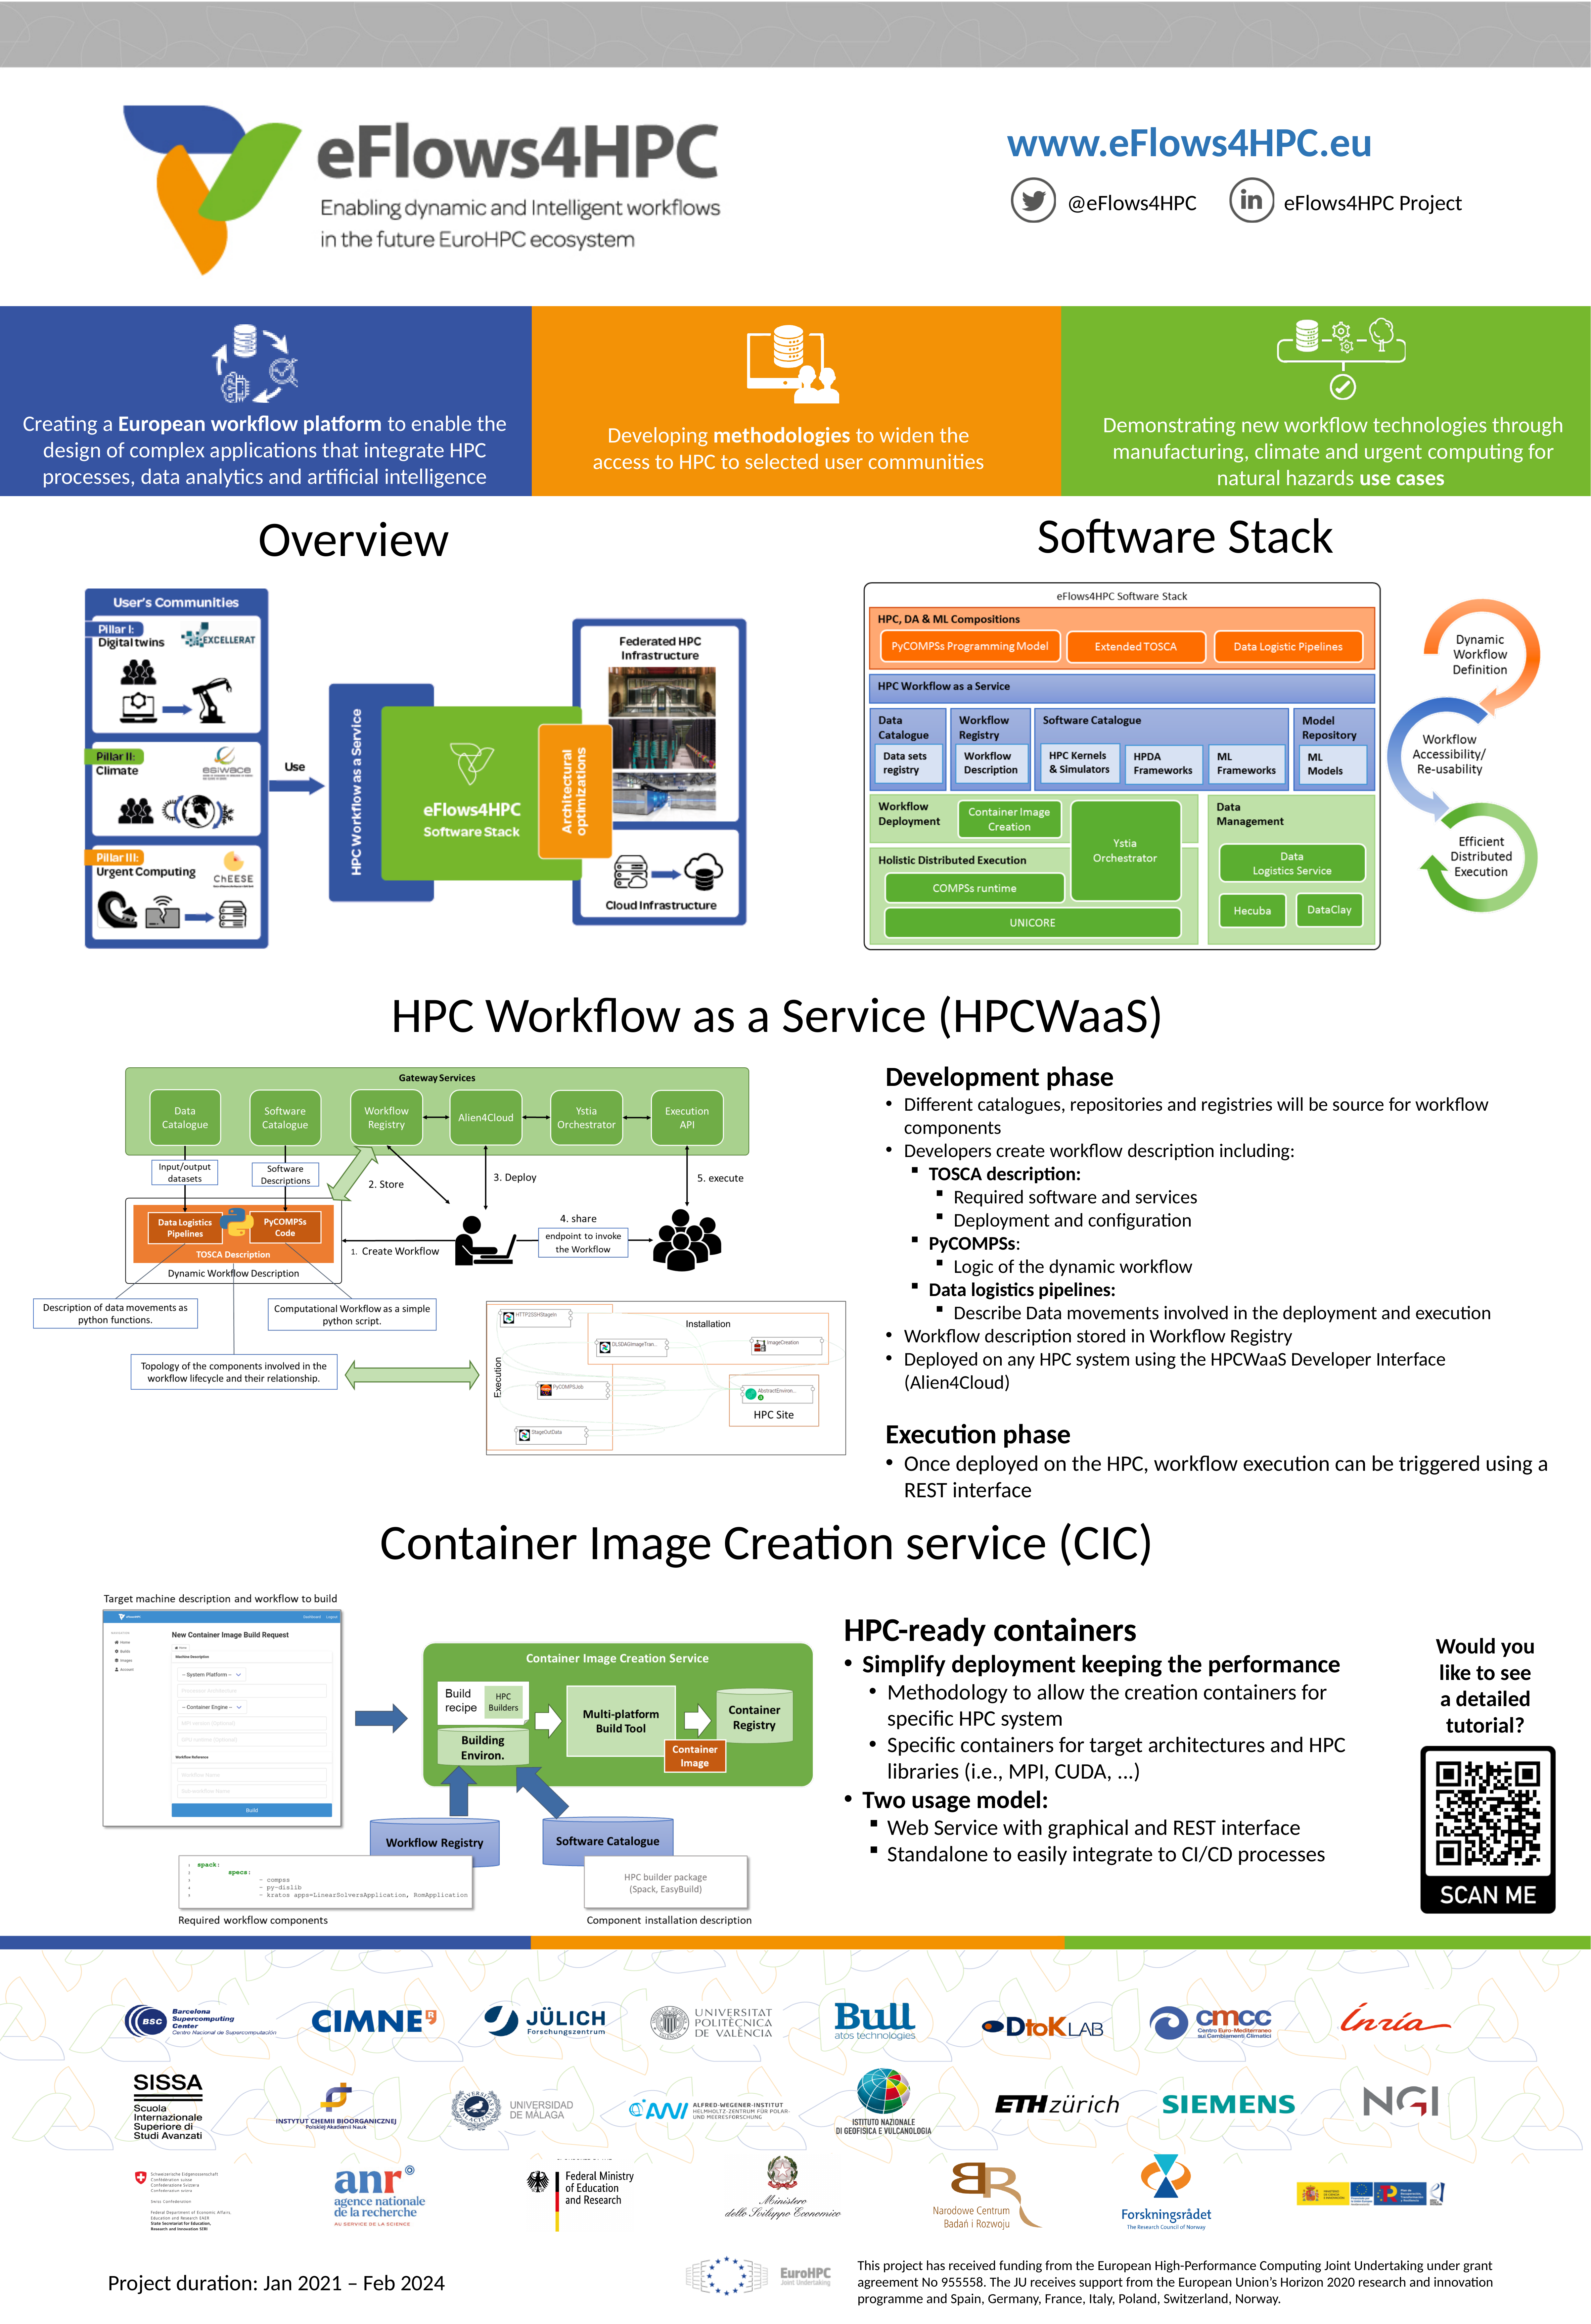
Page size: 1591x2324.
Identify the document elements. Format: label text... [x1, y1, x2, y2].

picture [1294, 2180, 1447, 2208]
picture [0, 1935, 1591, 2232]
text_box Development phase Different catalogues, repositories and registries will be source for workflow components Developers create workflow description including: TOSCA description: Required software and services Deployment and configuration PyCOMPSs: Logic of the dynamic workflow Data logistics pipelines: Describe Data movements involved in the deployment and execution Workflow description stored in Workflow Registry Deployed on any HPC system using the HPCWaaS Developer Interface (Alien4Cloud) Execution phase Once deployed on the HPC, workflow execution can be triggered using a REST interface [881, 1056, 1561, 1519]
picture [0, 1, 1591, 301]
picture [33, 1067, 846, 1455]
text_box Overview [253, 504, 454, 569]
picture [864, 582, 1542, 951]
picture [1411, 1741, 1561, 1920]
picture [97, 1588, 814, 1934]
picture [0, 306, 1591, 496]
picture [135, 2171, 231, 2230]
text_box Container Image Creation service (CIC) [375, 1507, 1159, 1572]
picture [674, 2249, 840, 2305]
text_box Would you like to see a detailed tutorial? [1428, 1629, 1543, 1740]
text_box Software Stack [1032, 500, 1339, 565]
picture [46, 588, 789, 949]
text_box HPC Workflow as a Service (HPCWaaS) [386, 980, 1169, 1045]
text_box HPC-ready containers Simplify deployment keeping the performance Methodology to allow the creation containers for specific HPC system Specific containers for target architectures and HPC libraries (i.e., MPI, CUDA, ...) Two usage model: Web Service with graphical and REST interface Standalone to easily integrate to CI/CD processes [839, 1605, 1399, 1888]
